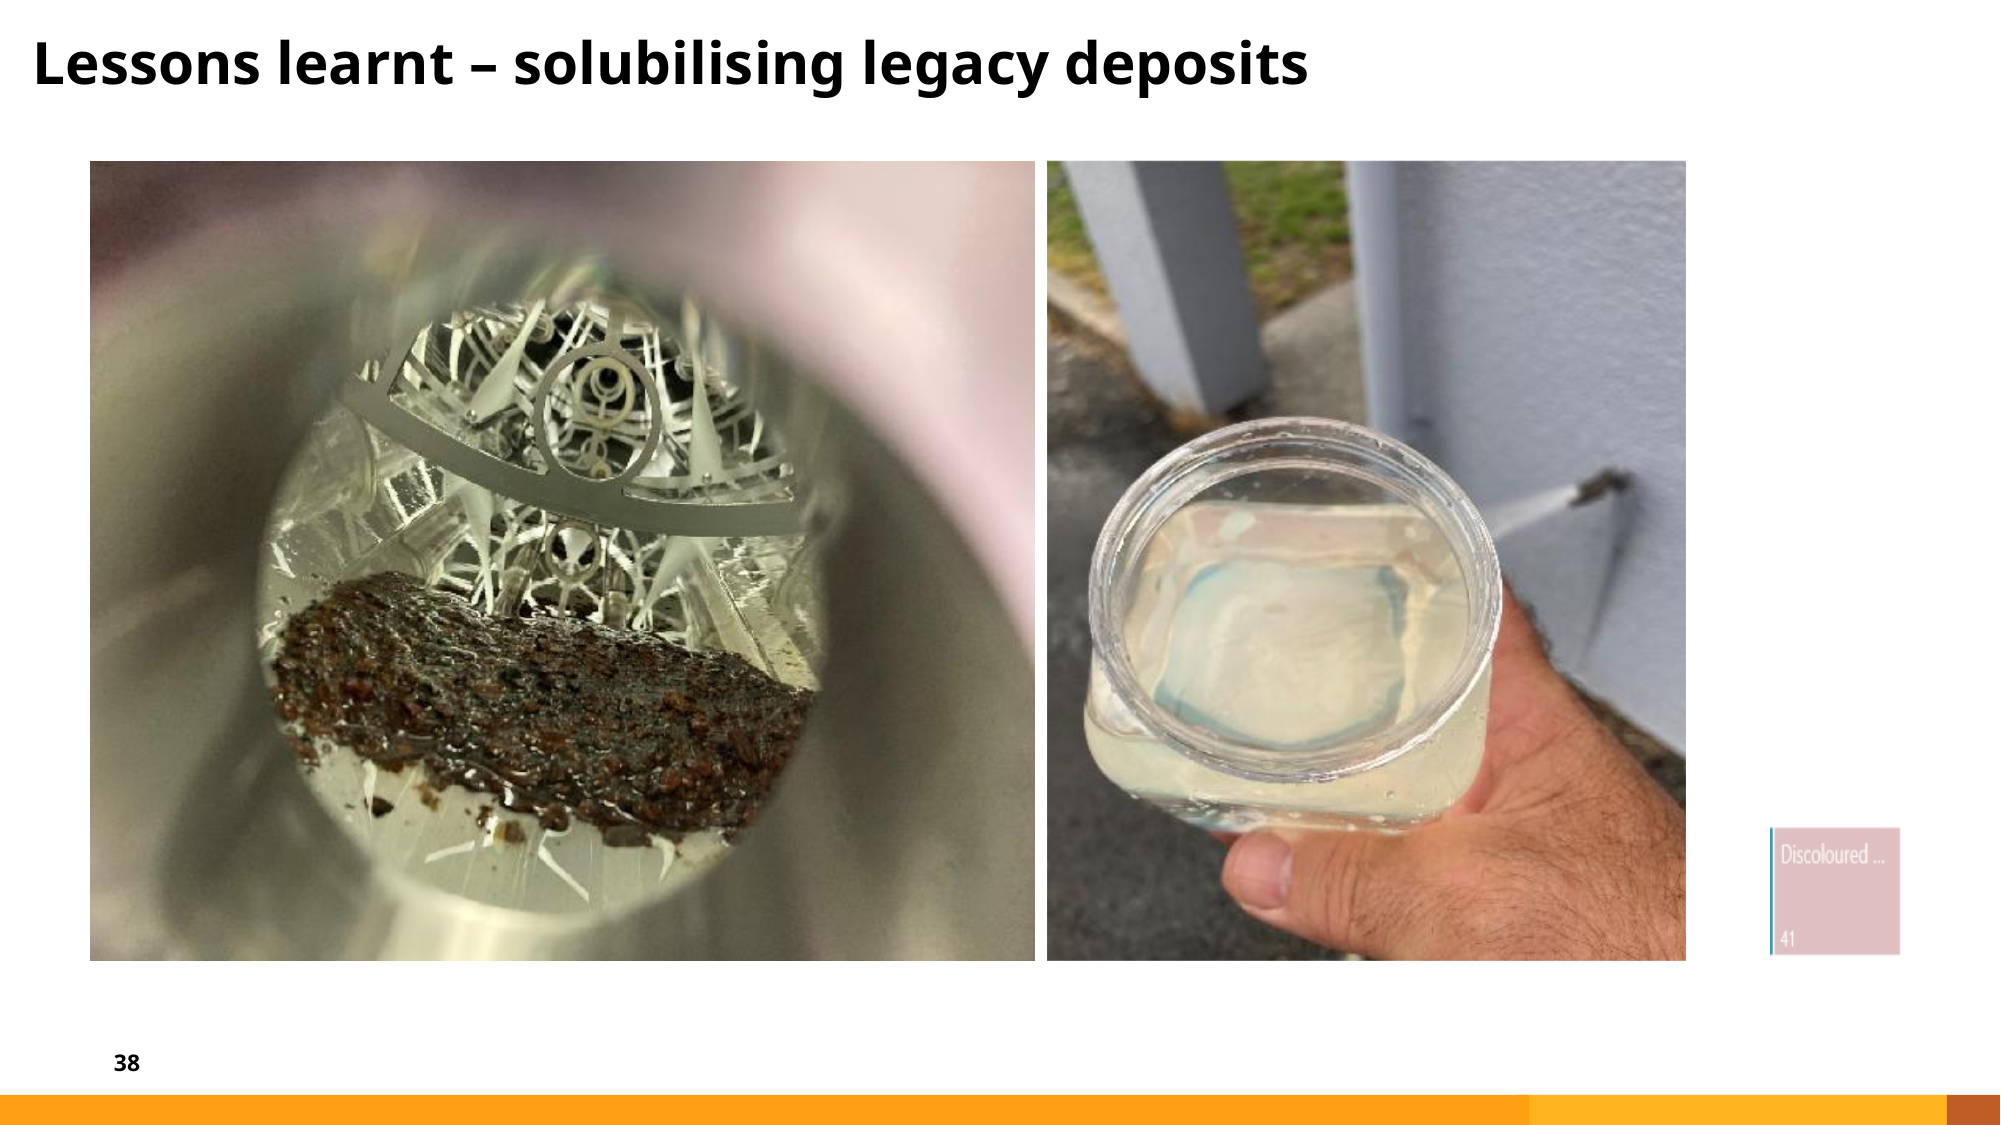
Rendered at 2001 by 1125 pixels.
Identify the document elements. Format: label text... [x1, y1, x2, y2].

picture [89, 160, 1767, 961]
picture [1770, 826, 1905, 961]
slide_number 38 [114, 1035, 234, 1080]
title Lessons learnt – solubilising legacy deposits [32, 18, 1838, 114]
